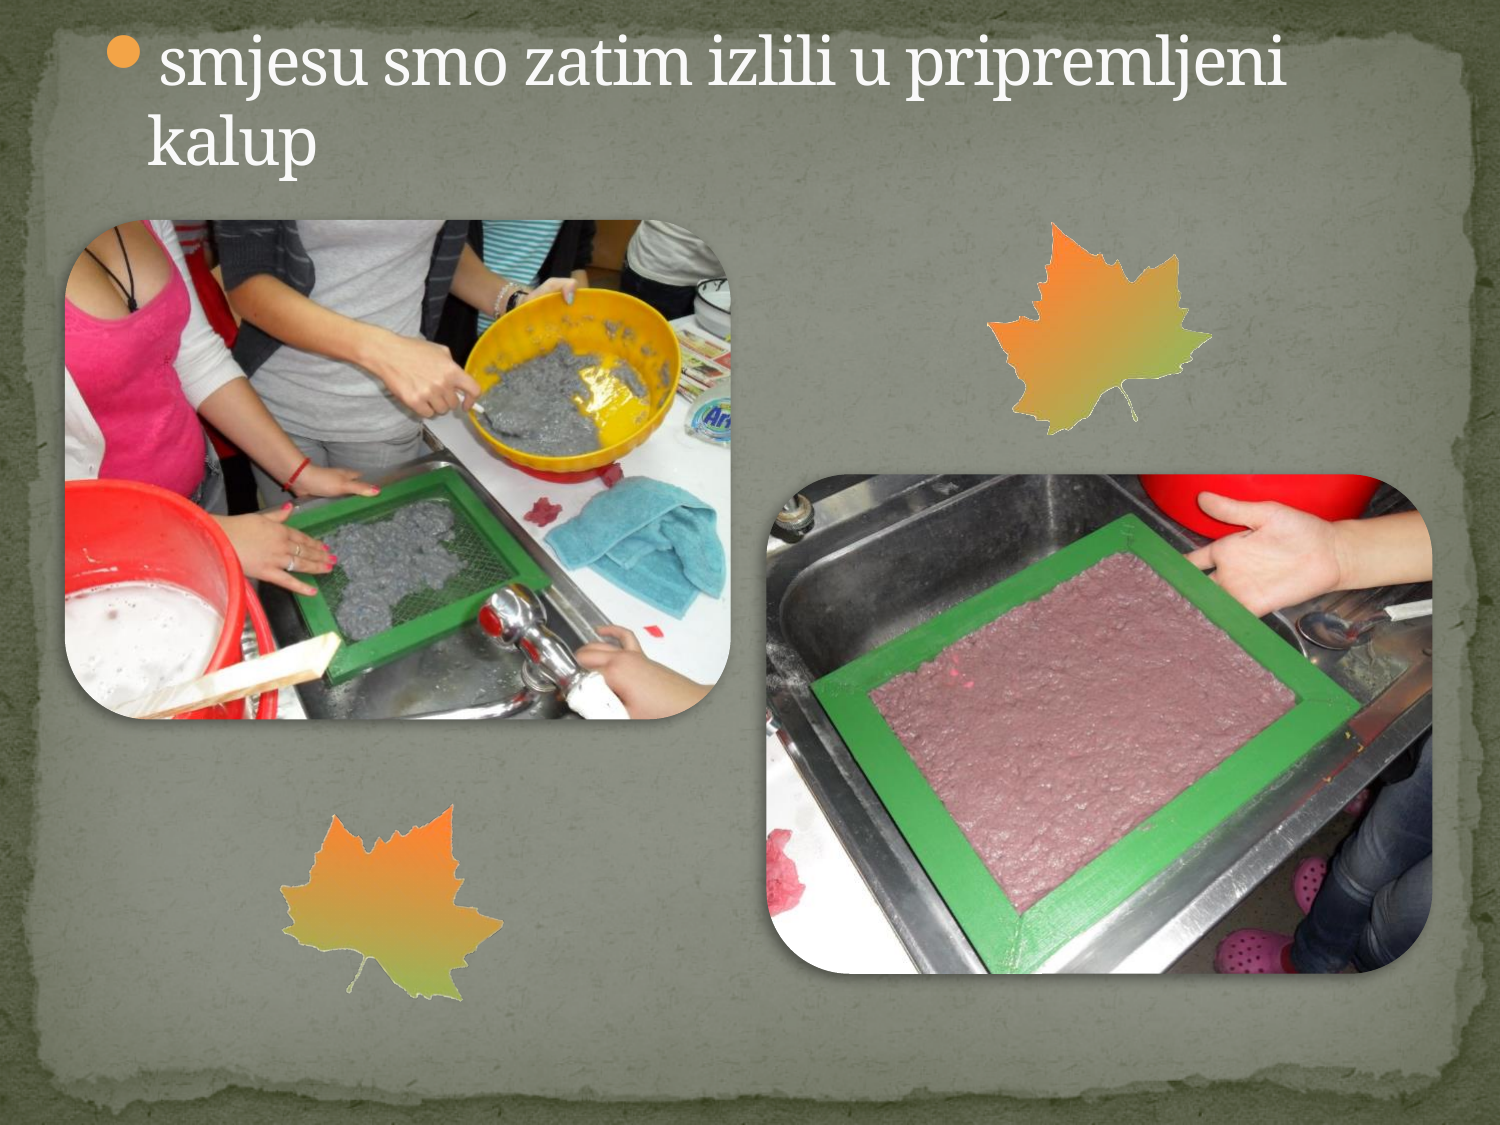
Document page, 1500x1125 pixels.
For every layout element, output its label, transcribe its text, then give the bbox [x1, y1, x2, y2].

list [67, 222, 730, 718]
picture [246, 754, 550, 1060]
title smjesu smo zatim izlili u pripremljeni kalup [87, 0, 1438, 186]
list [769, 477, 1432, 972]
picture [987, 222, 1212, 435]
